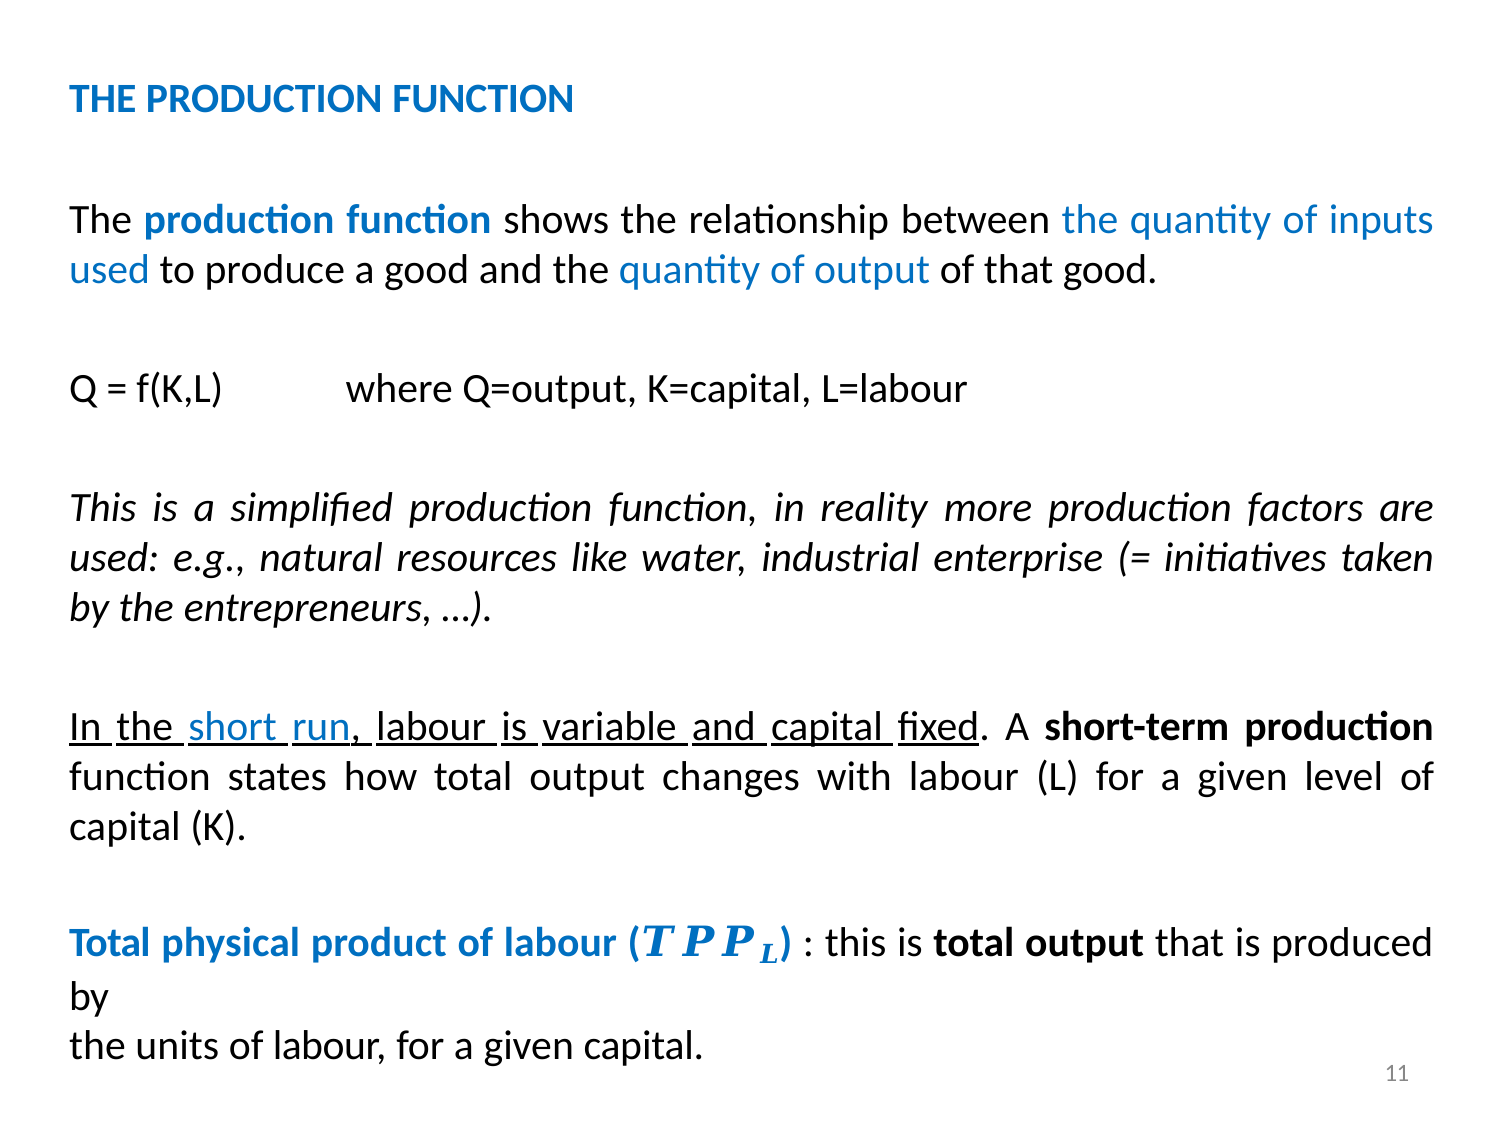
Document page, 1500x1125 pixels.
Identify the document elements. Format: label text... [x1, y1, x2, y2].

title THE PRODUCTION FUNCTION [42, 34, 987, 260]
slide_number 11 [1378, 1069, 1427, 1125]
text_box The production function shows the relationship between the quantity of inputs used to produce a good and the quantity of output of that good. Q = f(K,L) where Q=output, K=capital, L=labour This is a simplified production function, in reality more production factors are used: e.g., natural resources like water, industrial enterprise (= initiatives taken by the entrepreneurs, …). In the short run, labour is variable and capital fixed. A short-term production function states how total output changes with labour (L) for a given level of capital (K). Total physical product of labour (𝑻𝑷𝑷𝑳) : this is total output that is produced by the units of labour, for a given capital. [60, 189, 1441, 1069]
